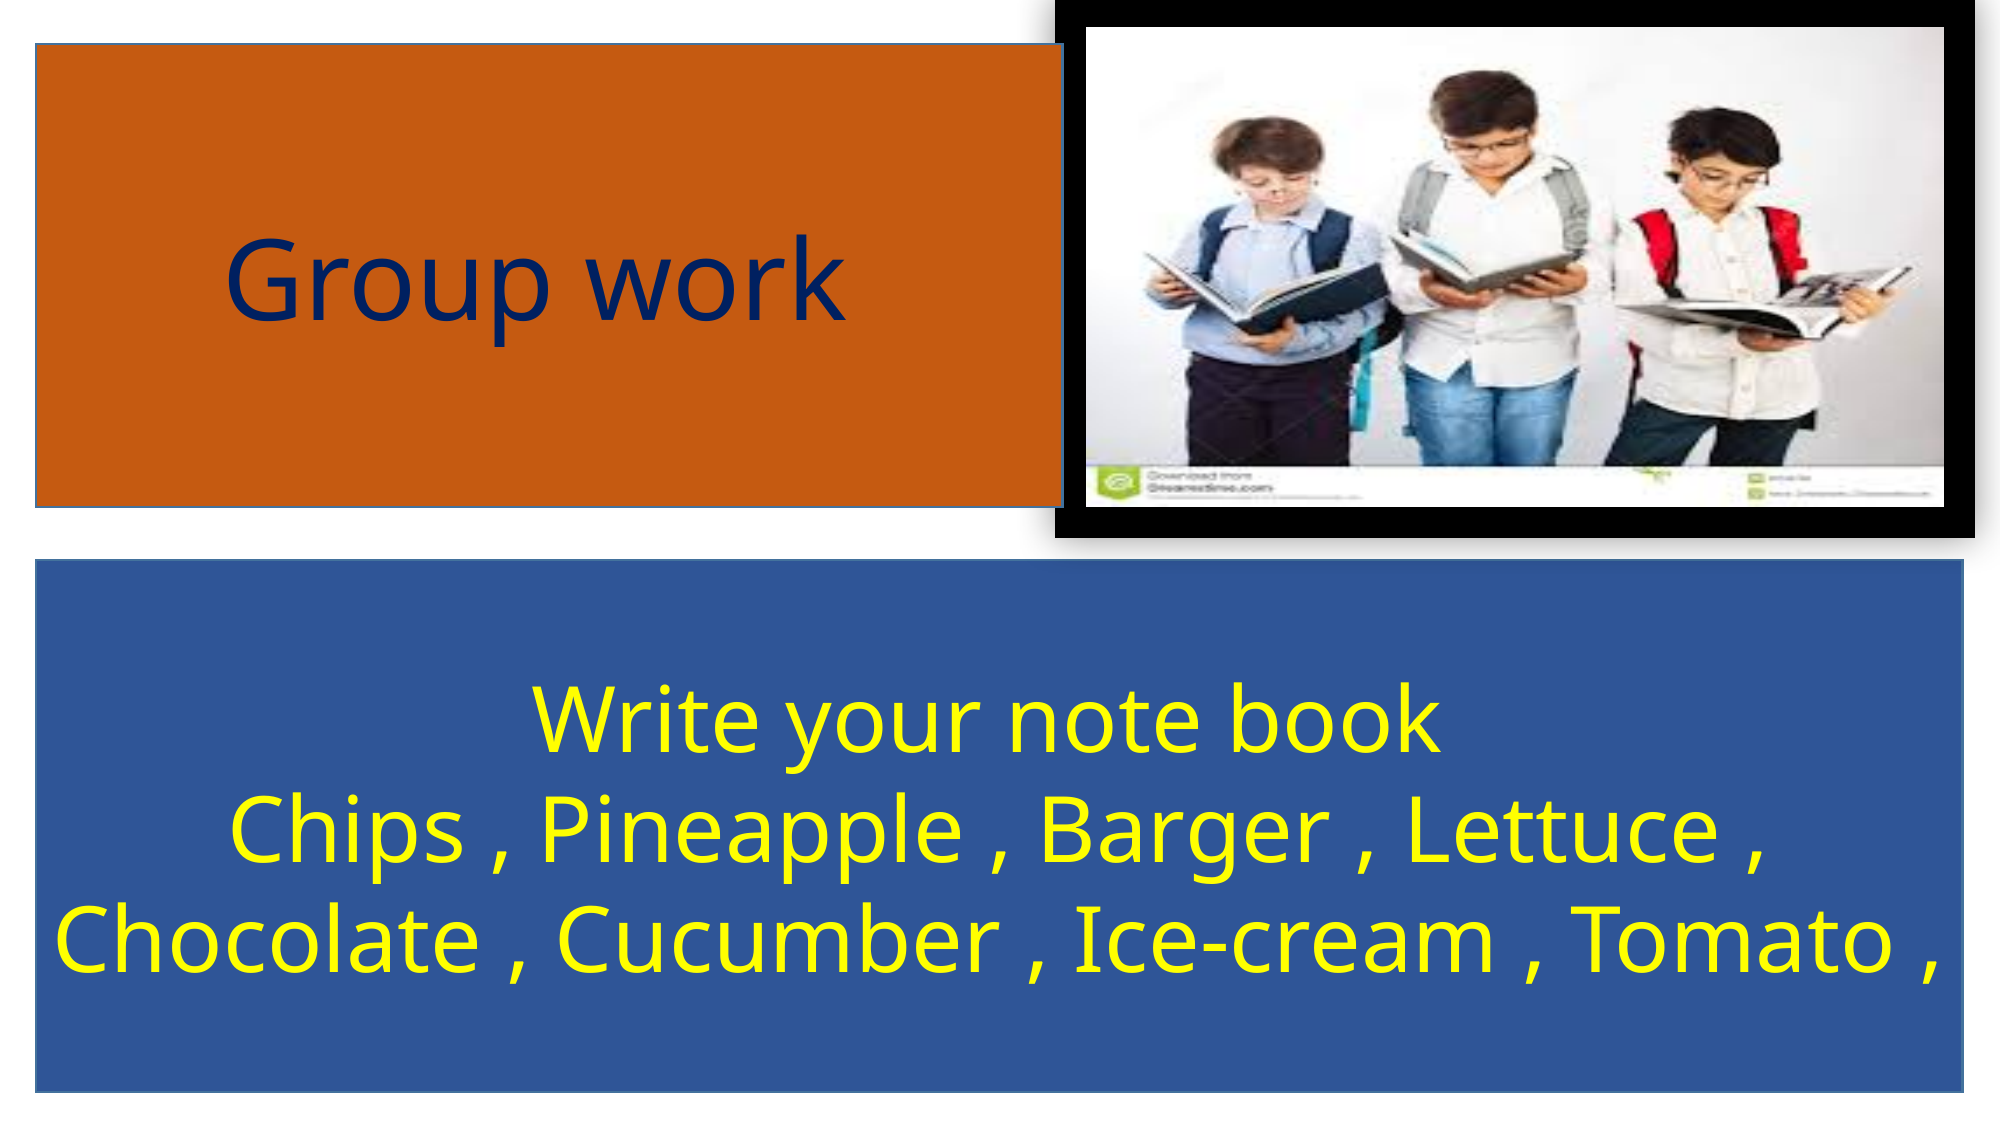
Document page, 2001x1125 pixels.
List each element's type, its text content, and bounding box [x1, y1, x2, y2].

text_box Group work [35, 43, 1064, 508]
picture [1085, 27, 1945, 508]
text_box Write your note book Chips , Pineapple , Barger , Lettuce , Chocolate , Cucumber , Ice-cream , Tomato , [35, 559, 1964, 1093]
